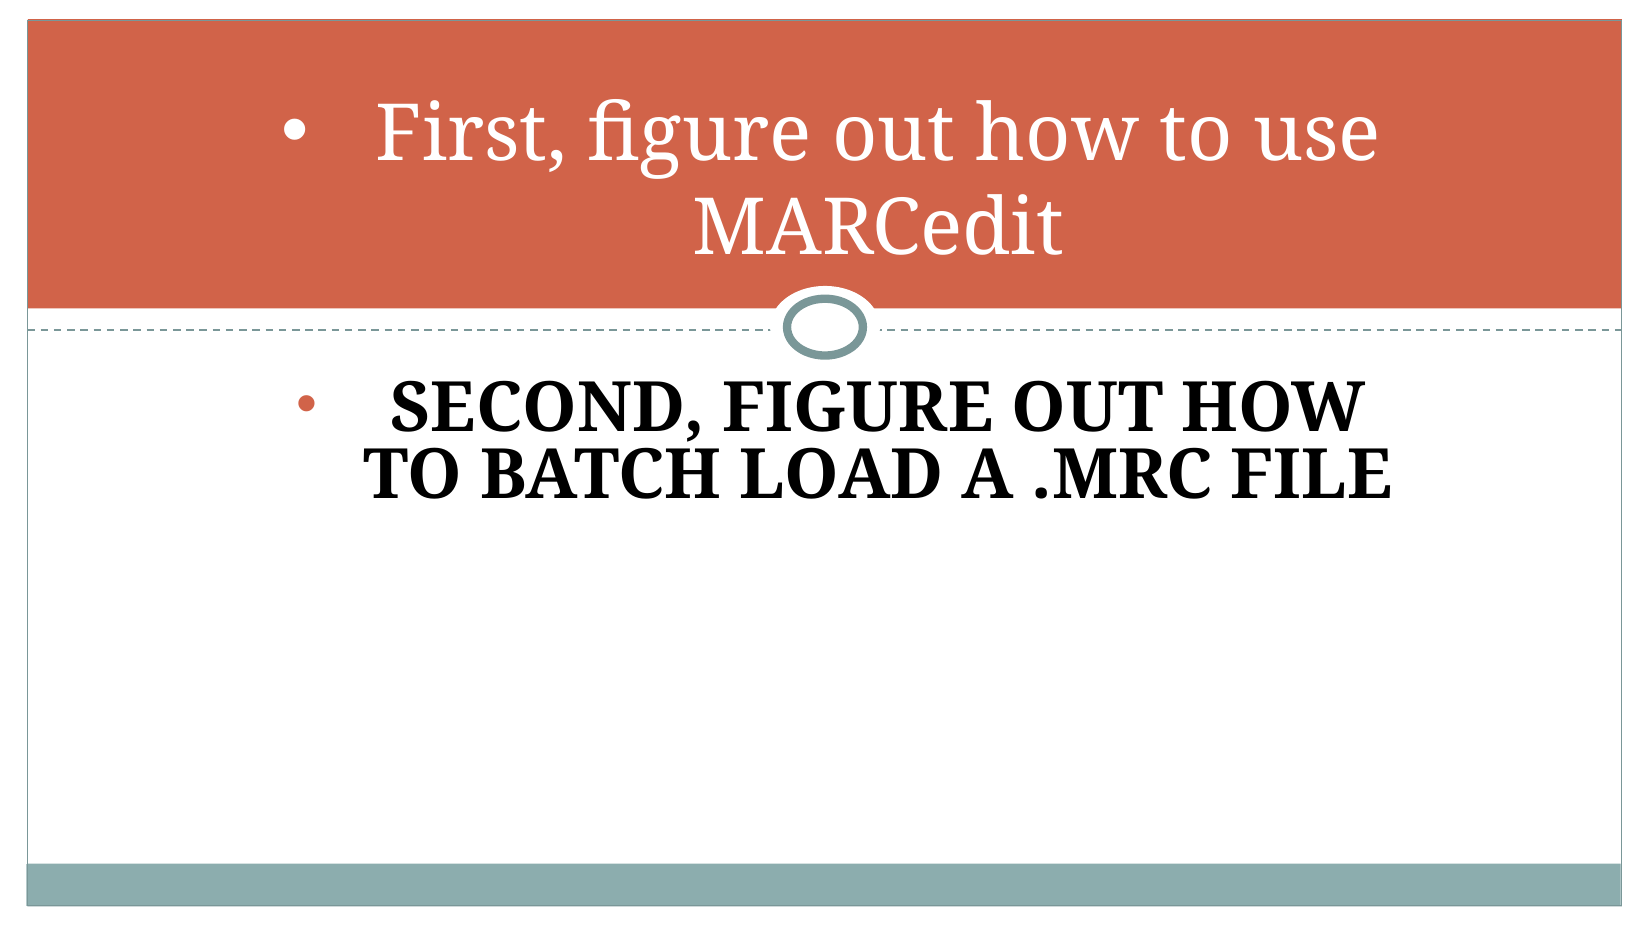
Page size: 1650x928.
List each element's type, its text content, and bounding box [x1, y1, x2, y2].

list SECOND, FIGURE OUT HOW TO BATCH LOAD A .MRC FILE [246, 370, 1417, 597]
title First, figure out how to use MARCedit [130, 72, 1533, 279]
